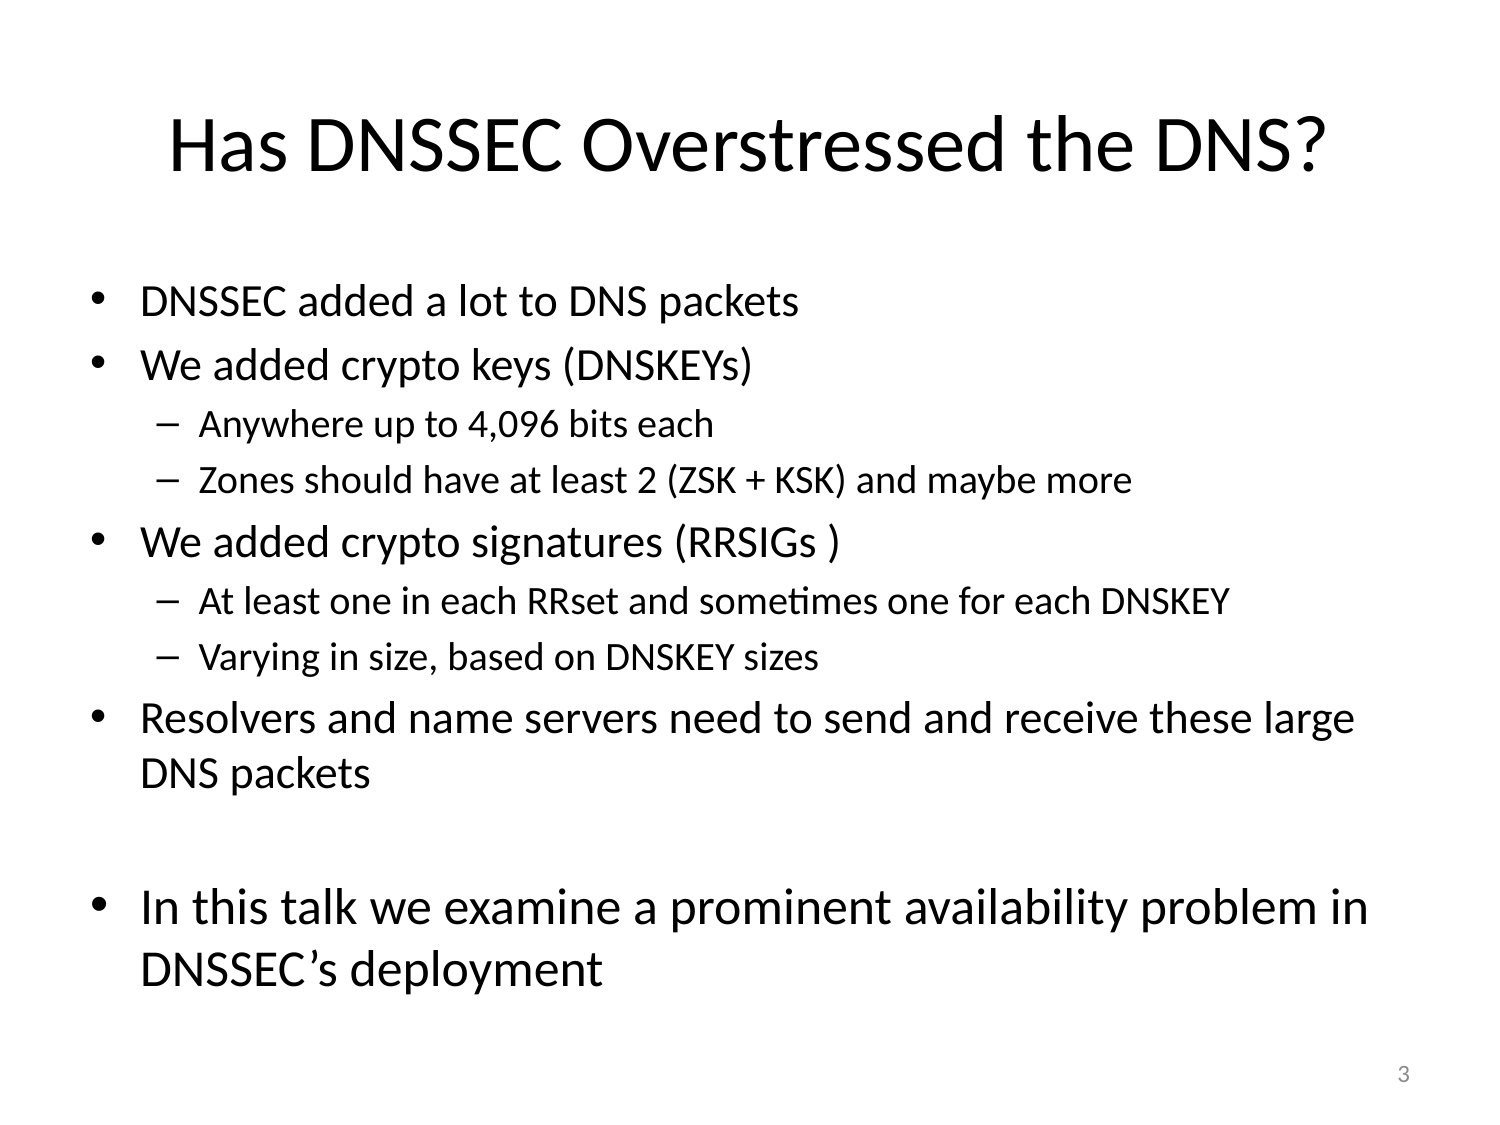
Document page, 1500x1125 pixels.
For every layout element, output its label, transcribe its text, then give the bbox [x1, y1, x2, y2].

slide_number 3 [1074, 1042, 1425, 1103]
list DNSSEC added a lot to DNS packets We added crypto keys (DNSKEYs) Anywhere up to 4,096 bits each Zones should have at least 2 (ZSK + KSK) and maybe more We added crypto signatures (RRSIGs ) At least one in each RRset and sometimes one for each DNSKEY Varying in size, based on DNSKEY sizes Resolvers and name servers need to send and receive these large DNS packets In this talk we examine a prominent availability problem in DNSSEC’s deployment [75, 262, 1425, 1005]
title Has DNSSEC Overstressed the DNS? [75, 45, 1425, 233]
